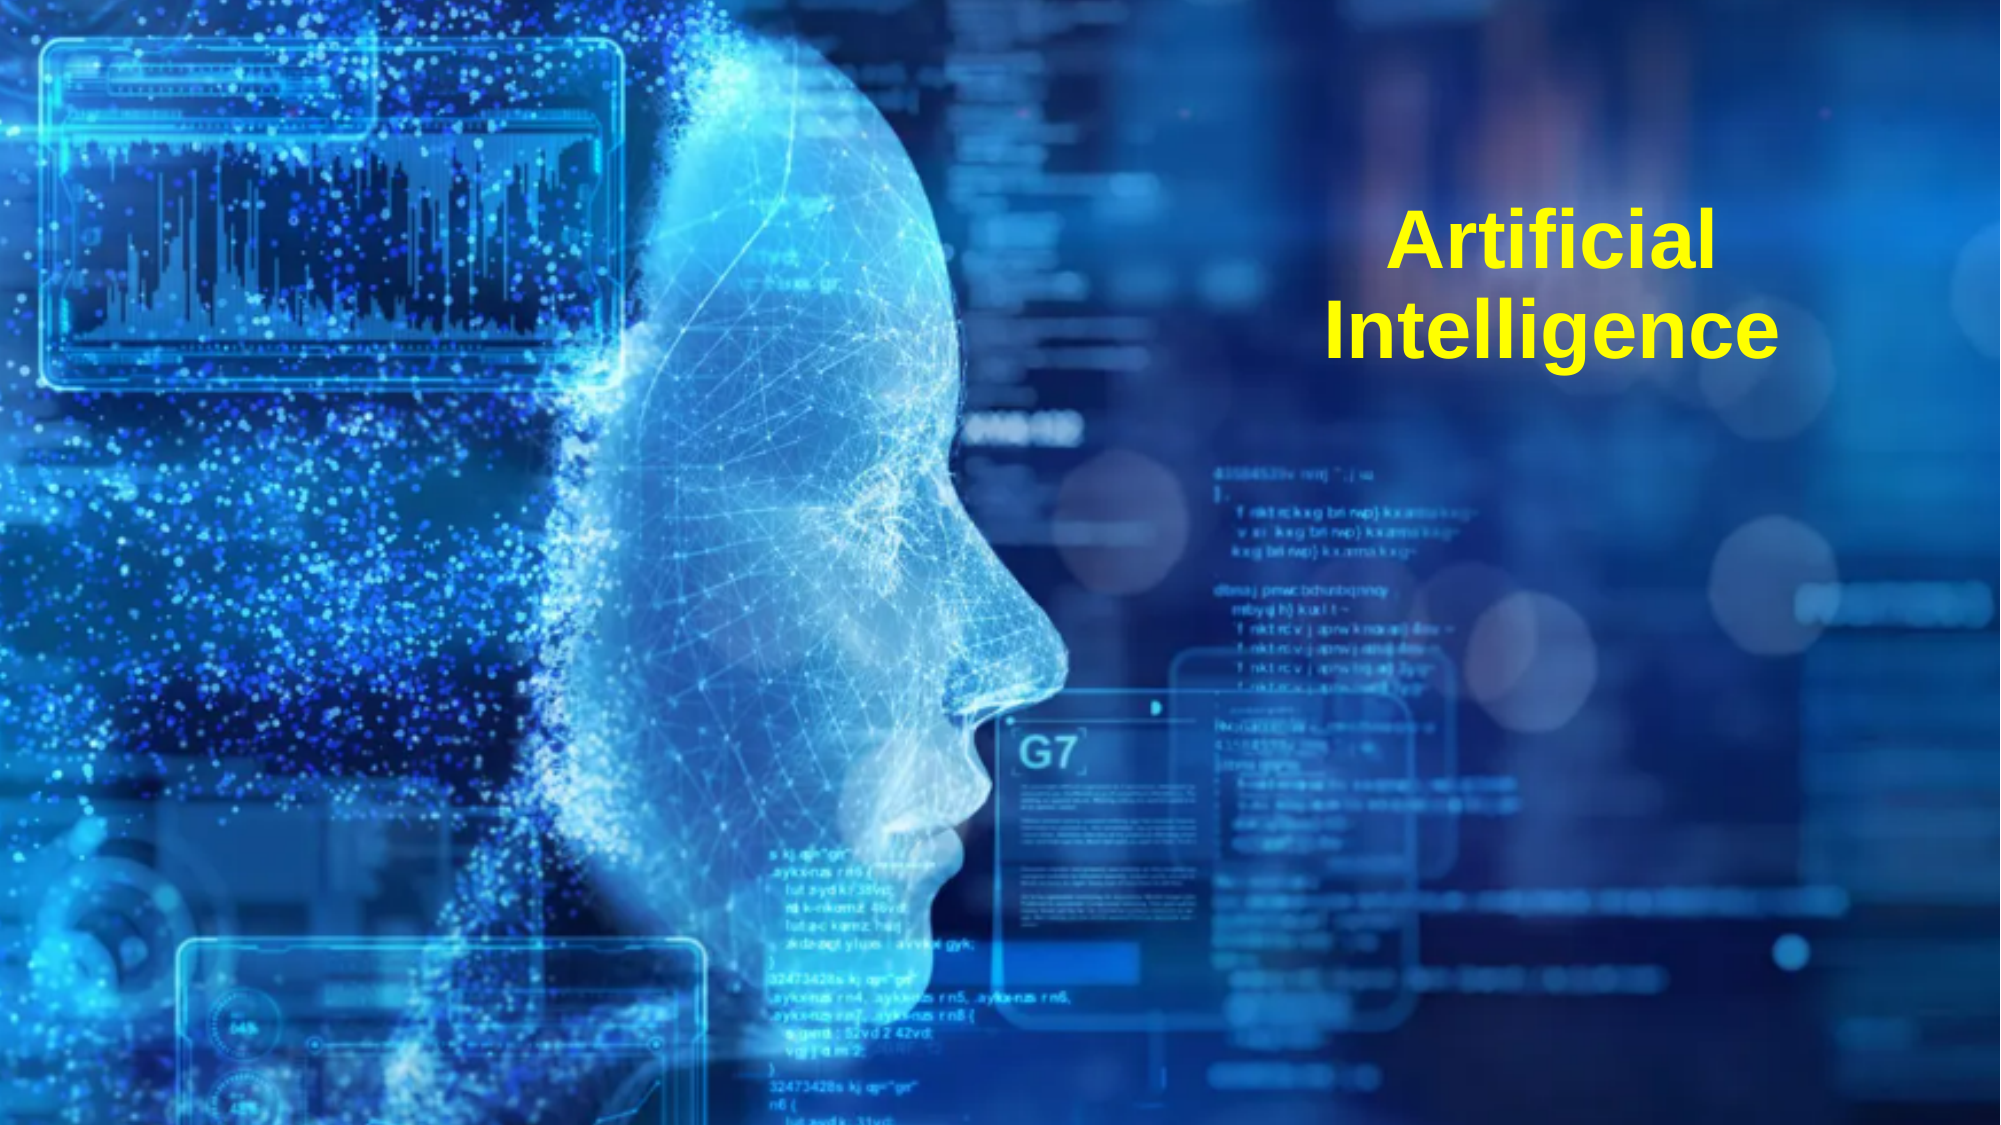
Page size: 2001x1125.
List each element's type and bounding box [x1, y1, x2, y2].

list [0, 0, 2000, 1125]
